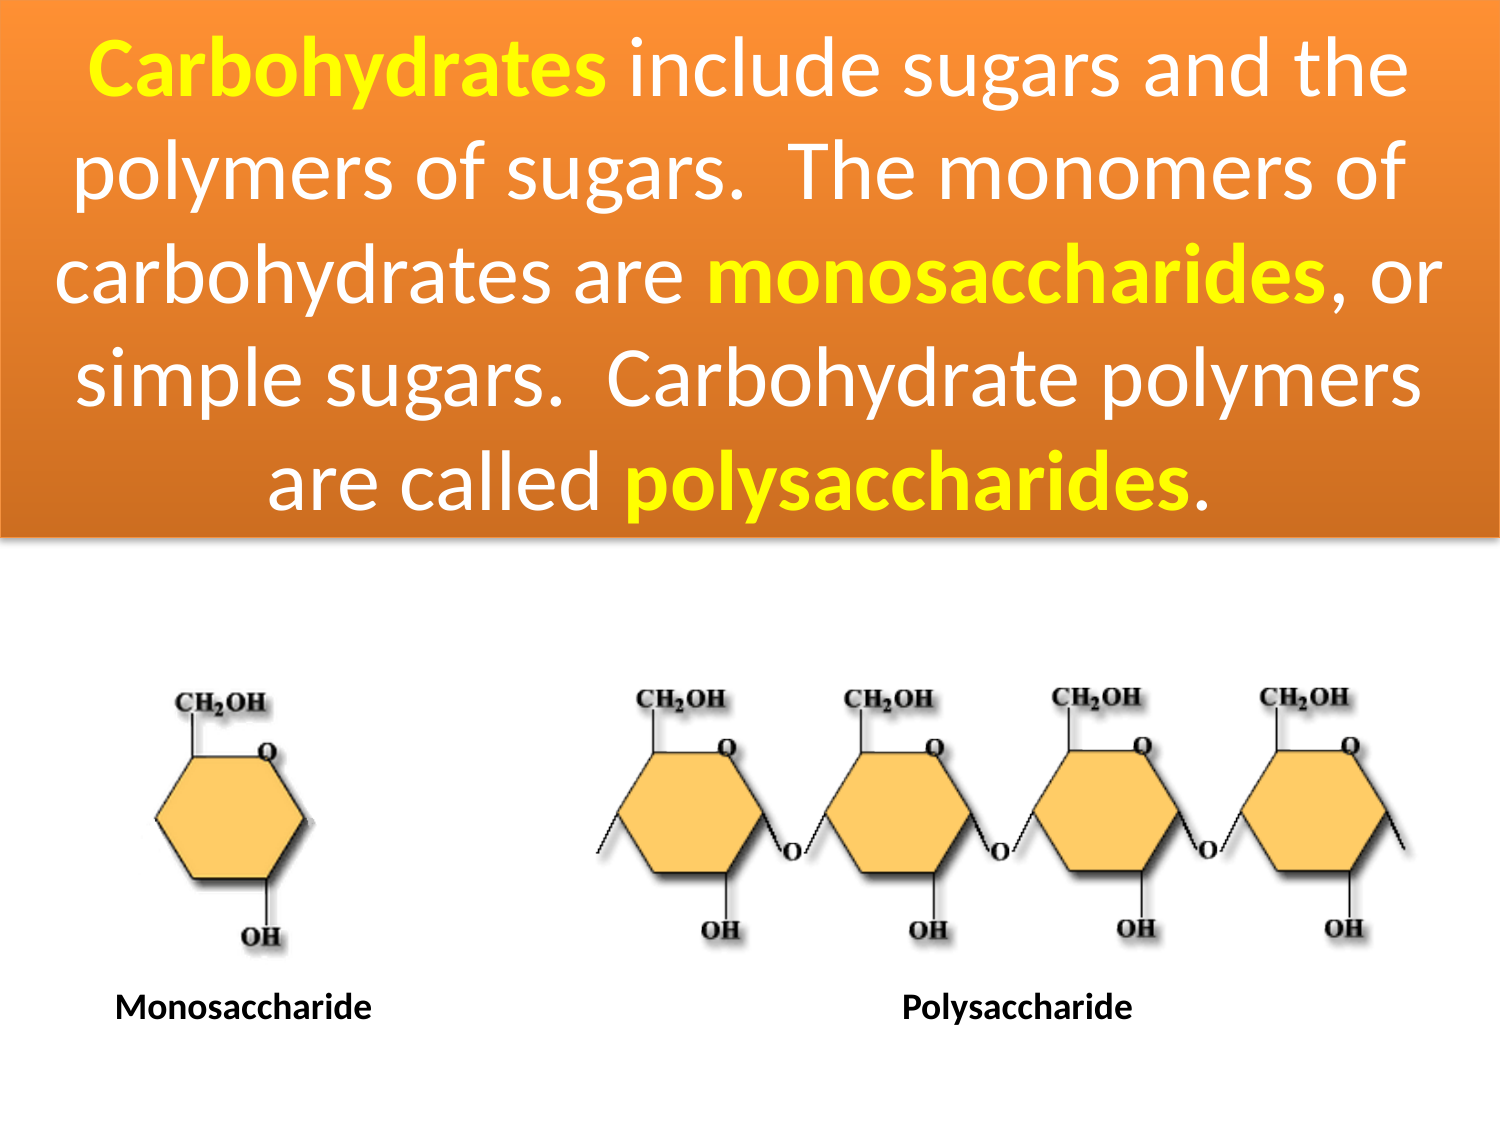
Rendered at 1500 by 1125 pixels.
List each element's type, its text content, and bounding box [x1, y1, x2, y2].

text_box Monosaccharide [99, 974, 400, 1035]
picture [112, 669, 360, 973]
text_box Polysaccharide [887, 1009, 1188, 1035]
title Carbohydrates include sugars and the polymers of sugars. The monomers of carbohydrates are monosaccharides, or simple sugars. Carbohydrate polymers are called polysaccharides. [0, 0, 1500, 538]
picture [587, 624, 1442, 1001]
